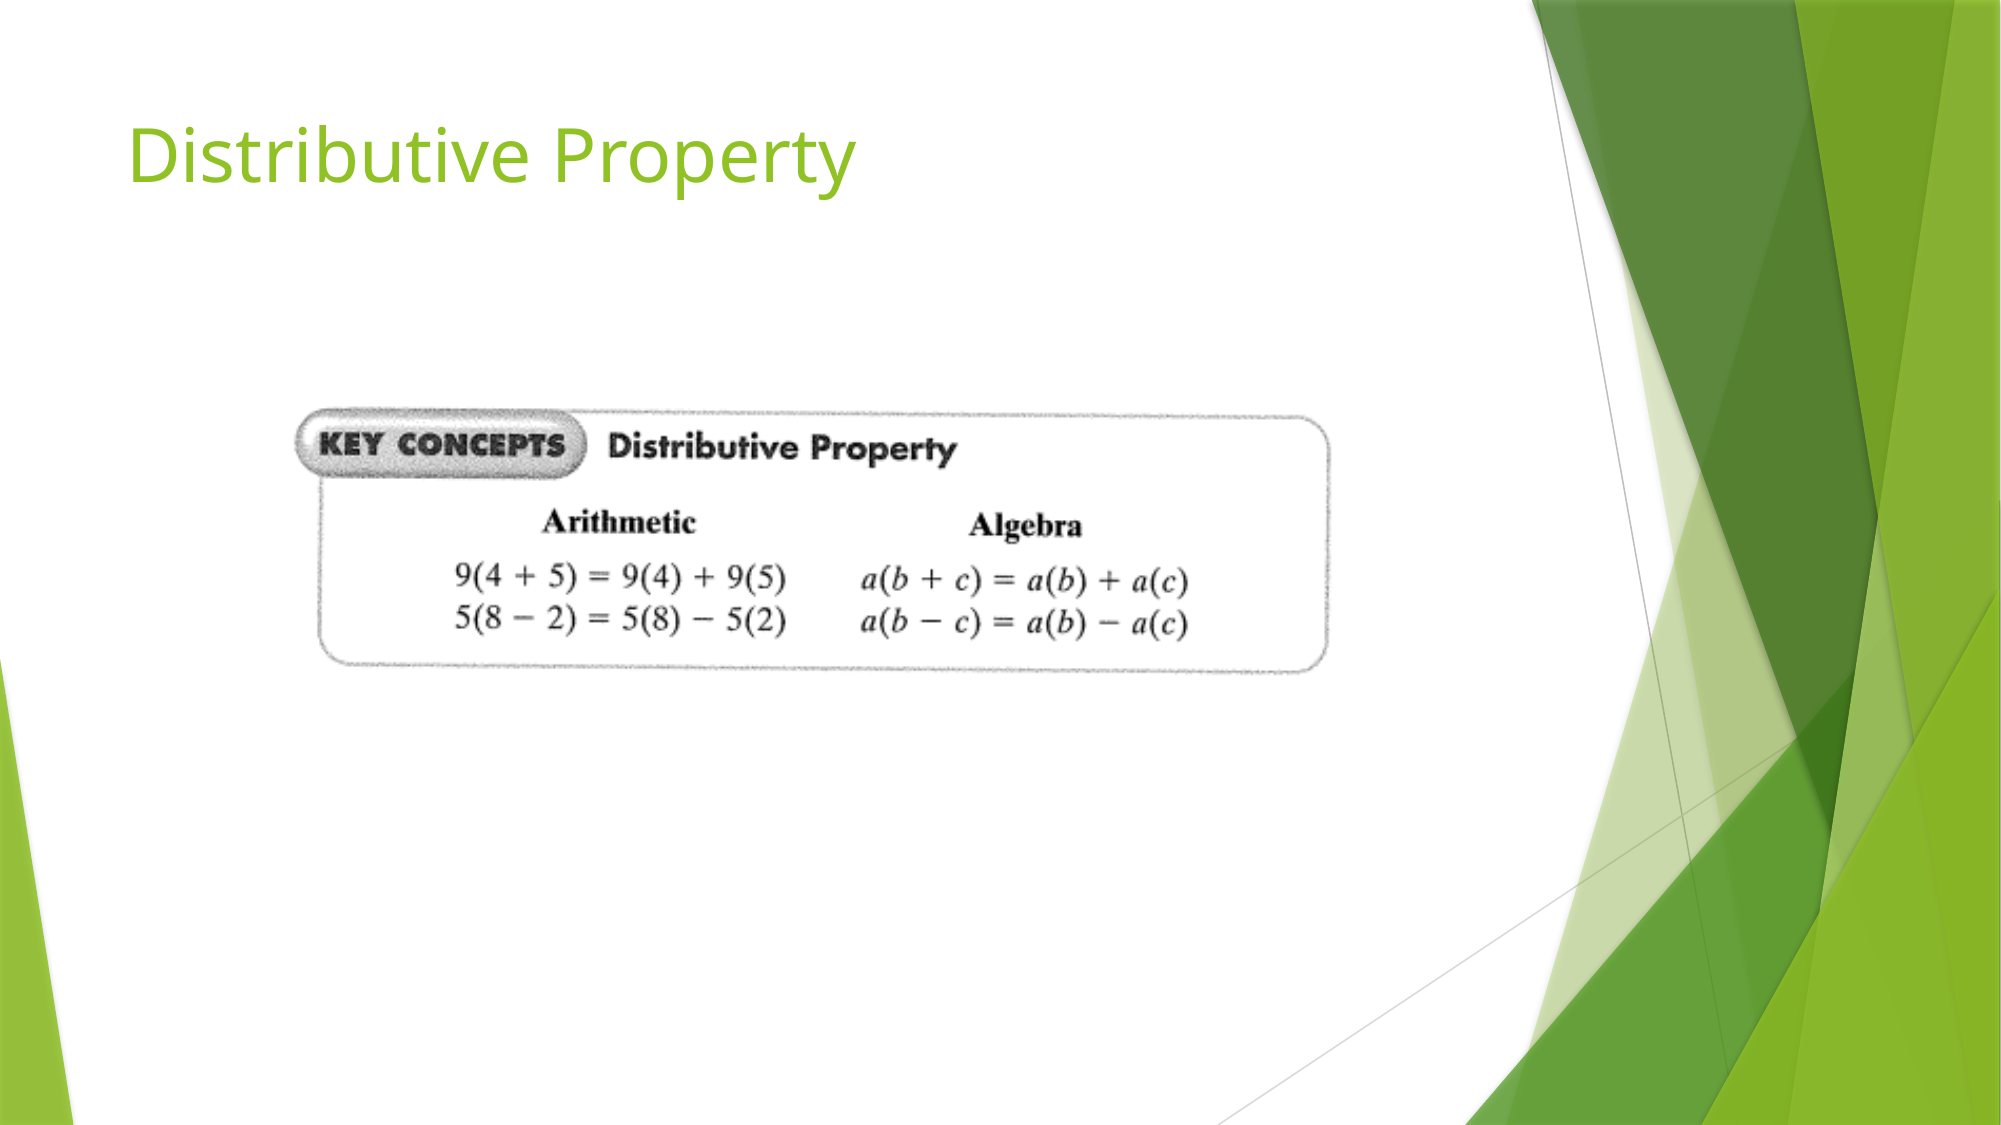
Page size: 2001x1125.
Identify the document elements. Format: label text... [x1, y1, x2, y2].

title Distributive Property [111, 99, 1522, 317]
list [258, 385, 1382, 686]
